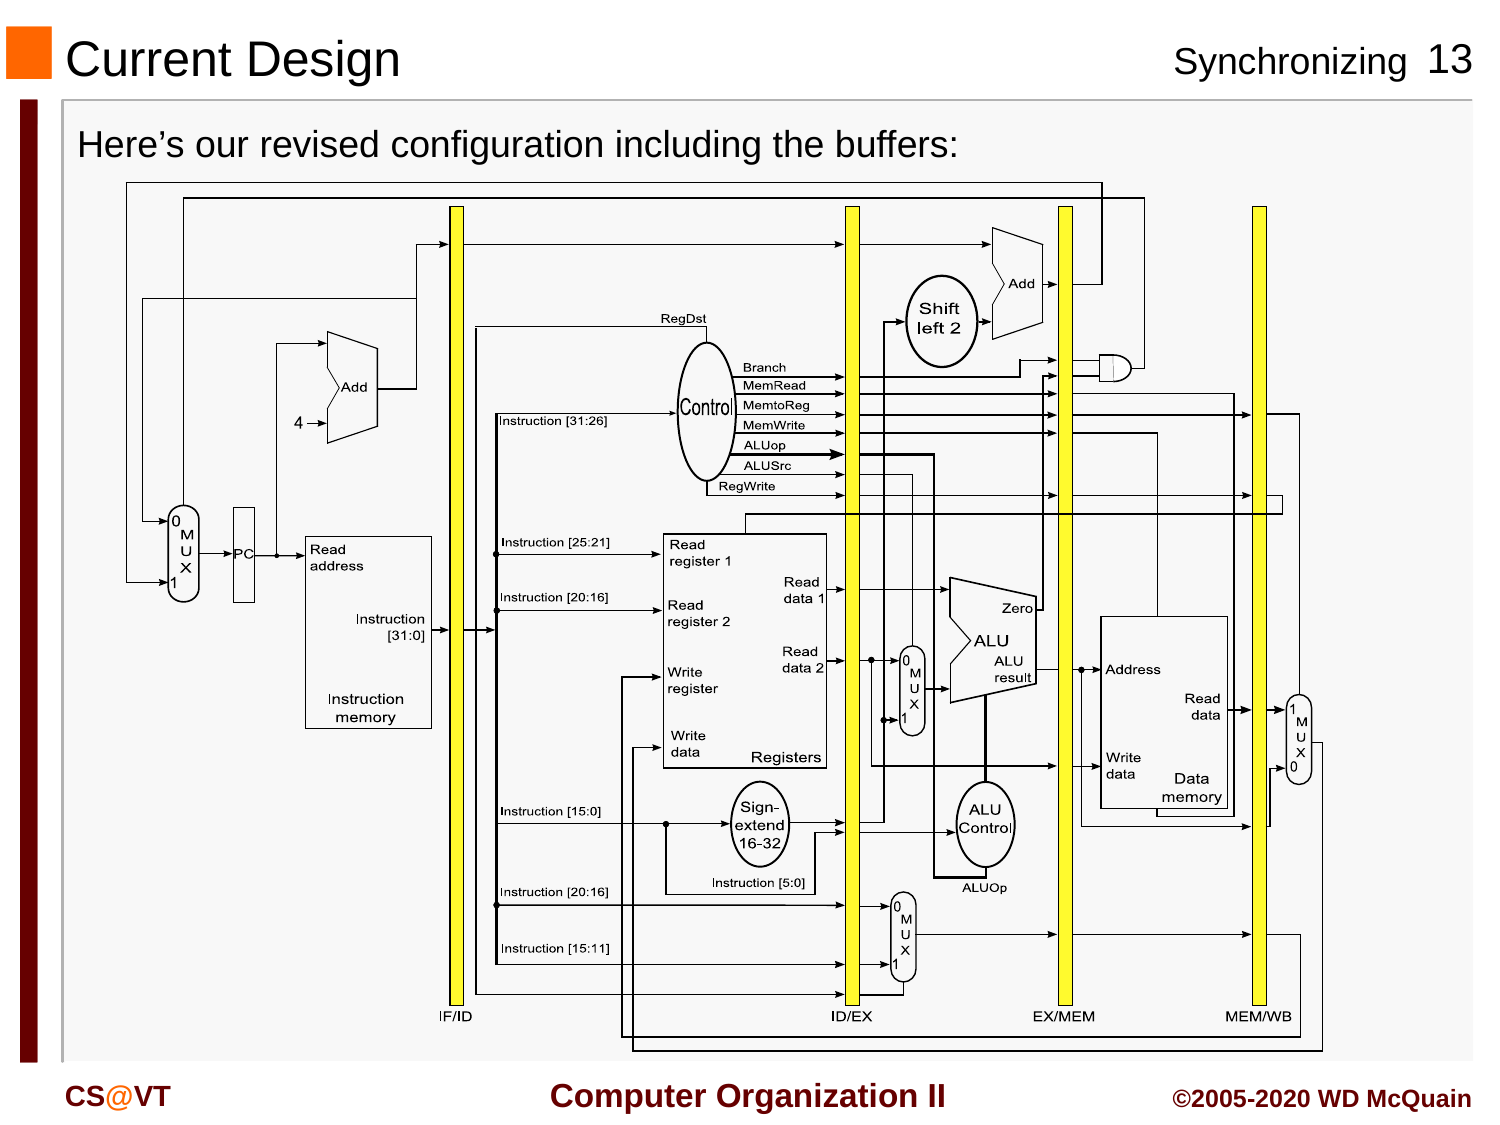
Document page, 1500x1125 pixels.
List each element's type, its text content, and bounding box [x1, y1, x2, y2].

title Current Design [50, 28, 1000, 85]
picture [124, 180, 1326, 1054]
text_box Here’s our revised configuration including the buffers: [62, 112, 1475, 173]
